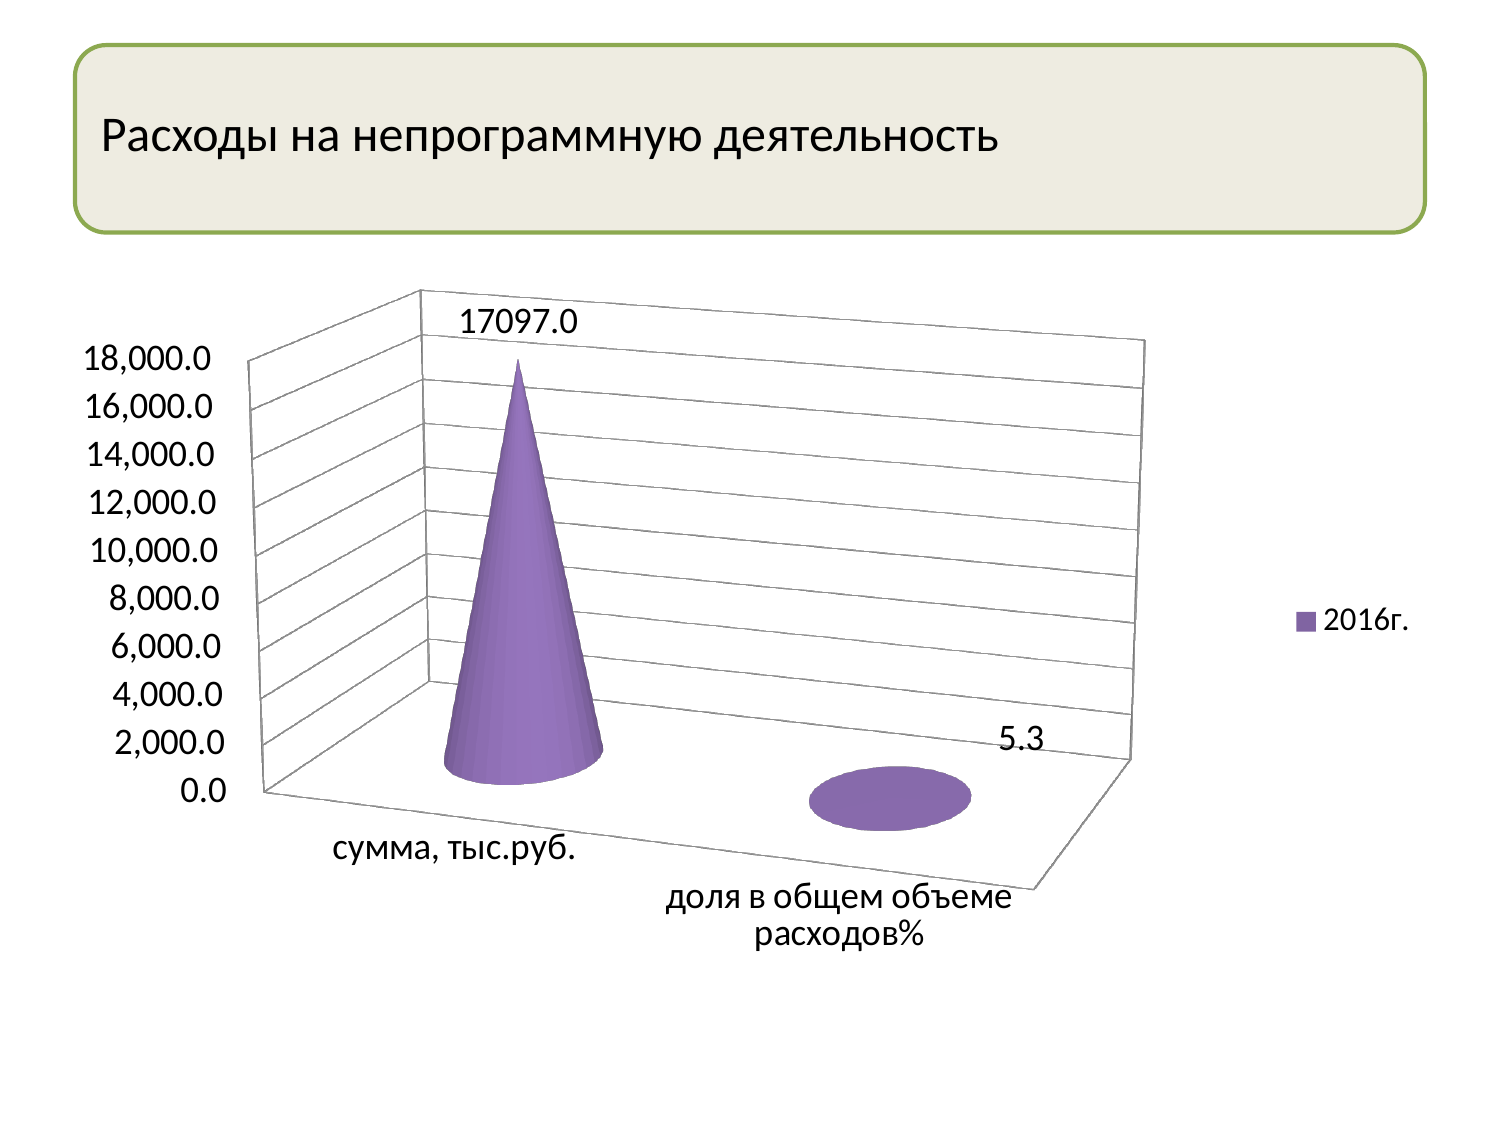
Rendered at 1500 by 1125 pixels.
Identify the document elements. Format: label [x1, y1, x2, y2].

text_box [74, 44, 1426, 233]
chart [81, 257, 1433, 1001]
